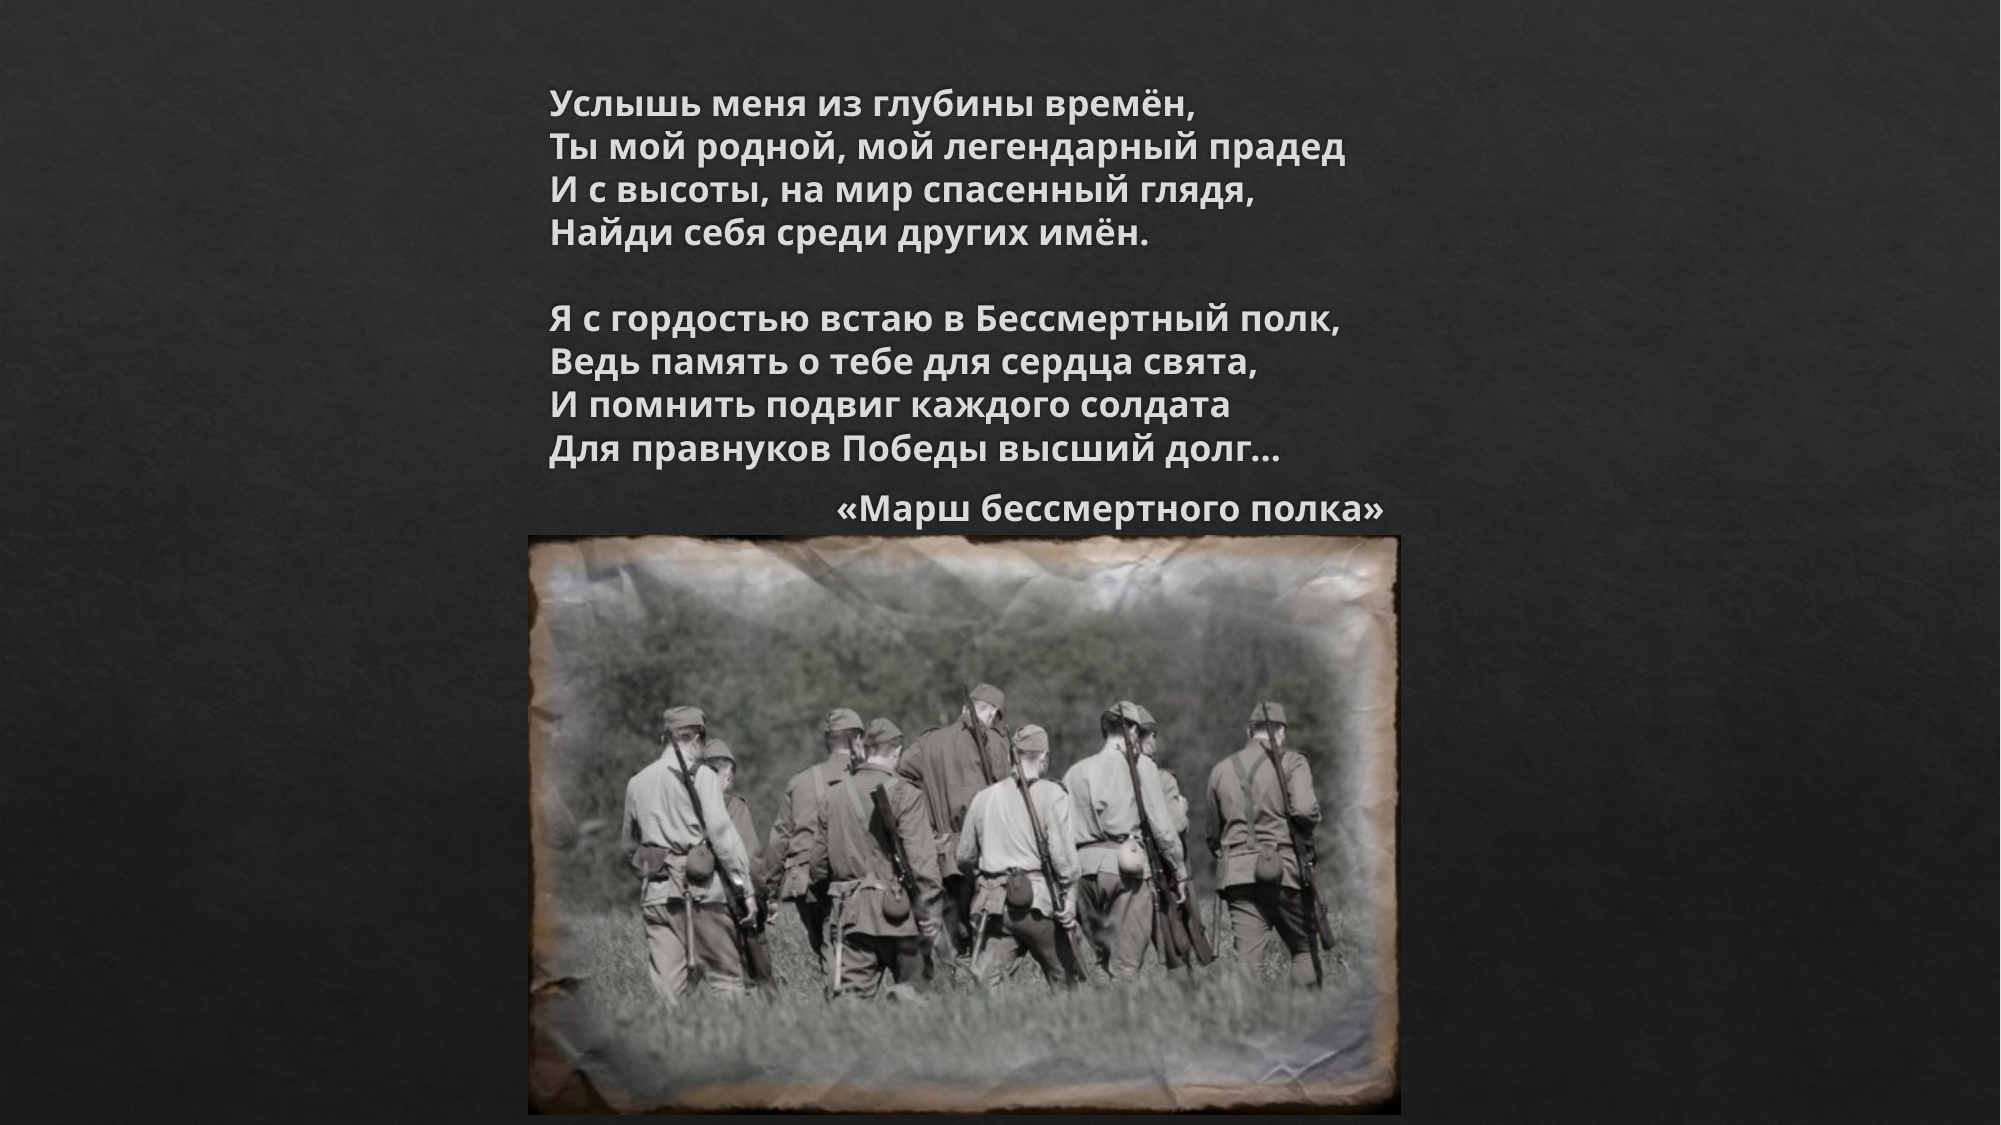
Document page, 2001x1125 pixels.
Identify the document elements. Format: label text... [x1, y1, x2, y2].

picture [528, 535, 1401, 1116]
list Услышь меня из глубины времён, Ты мой родной, мой легендарный прадед И с высоты, на мир спасенный глядя, Найди себя среди других имён. Я с гордостью встаю в Бессмертный полк, Ведь память о тебе для сердца свята, И помнить подвиг каждого солдата Для правнуков Победы высший долг… «Марш бессмертного полка» [528, 73, 1437, 590]
